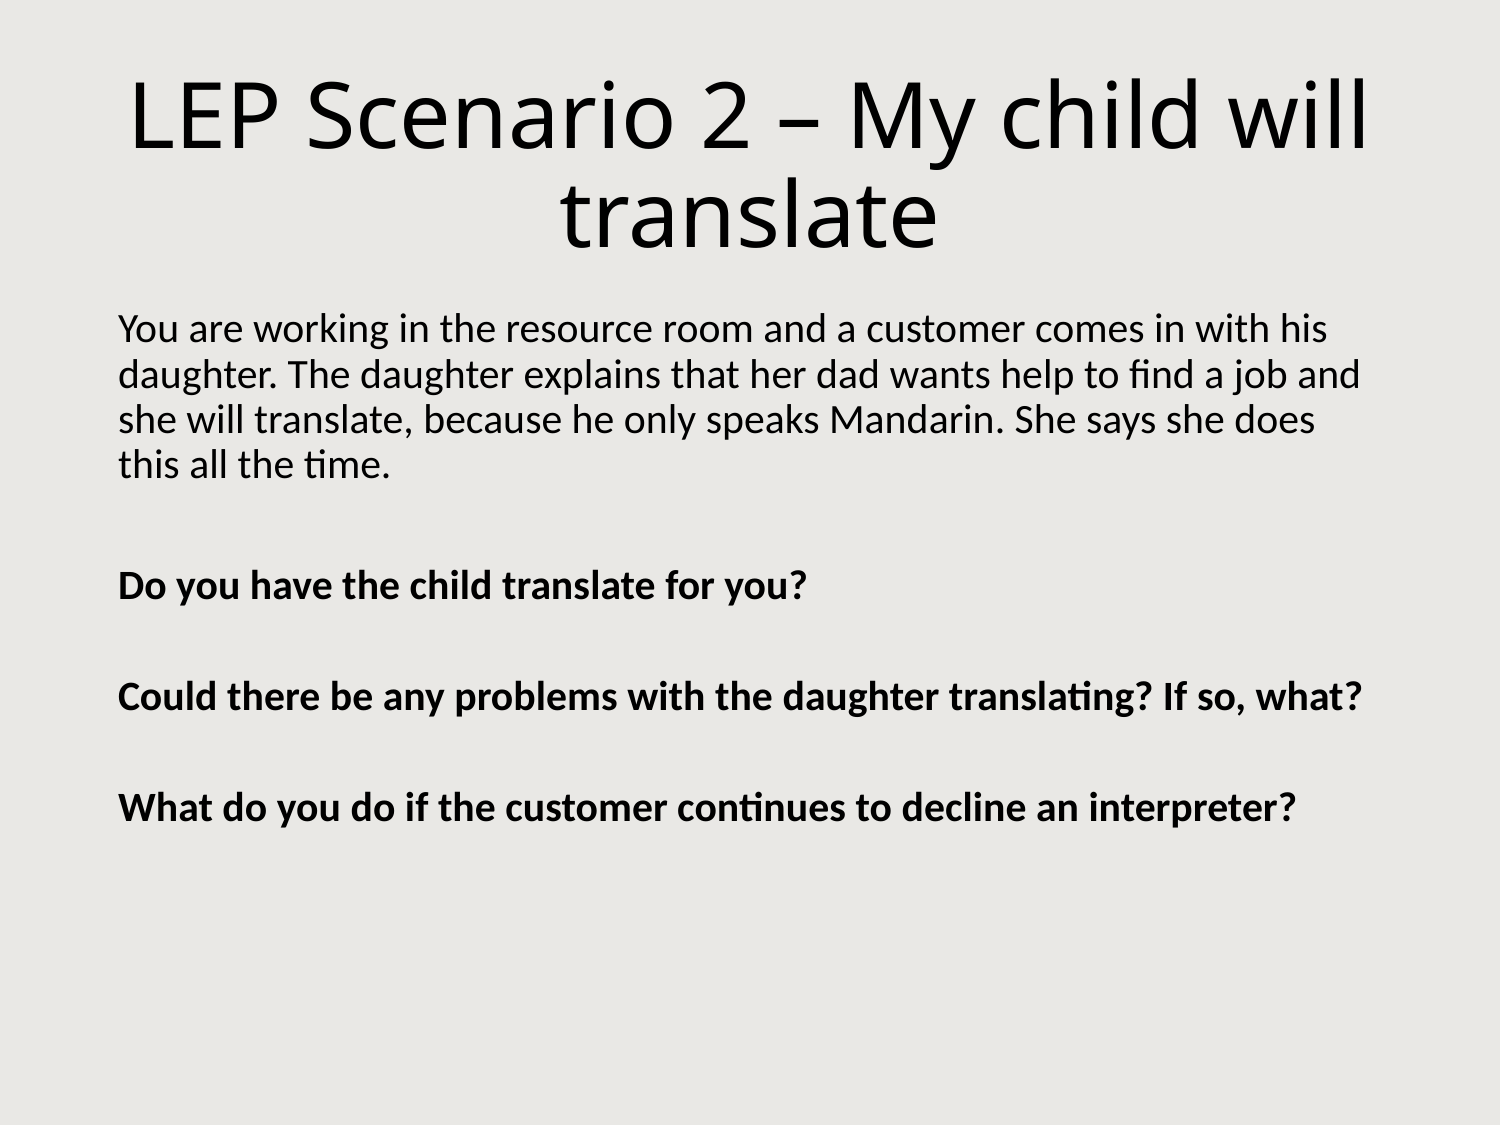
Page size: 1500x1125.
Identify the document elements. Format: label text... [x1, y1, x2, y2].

list You are working in the resource room and a customer comes in with his daughter. The daughter explains that her dad wants help to find a job and she will translate, because he only speaks Mandarin. She says she does this all the time. Do you have the child translate for you? Could there be any problems with the daughter translating? If so, what? What do you do if the customer continues to decline an interpreter? [103, 299, 1397, 1014]
title LEP Scenario 2 – My child will translate [103, 59, 1397, 278]
